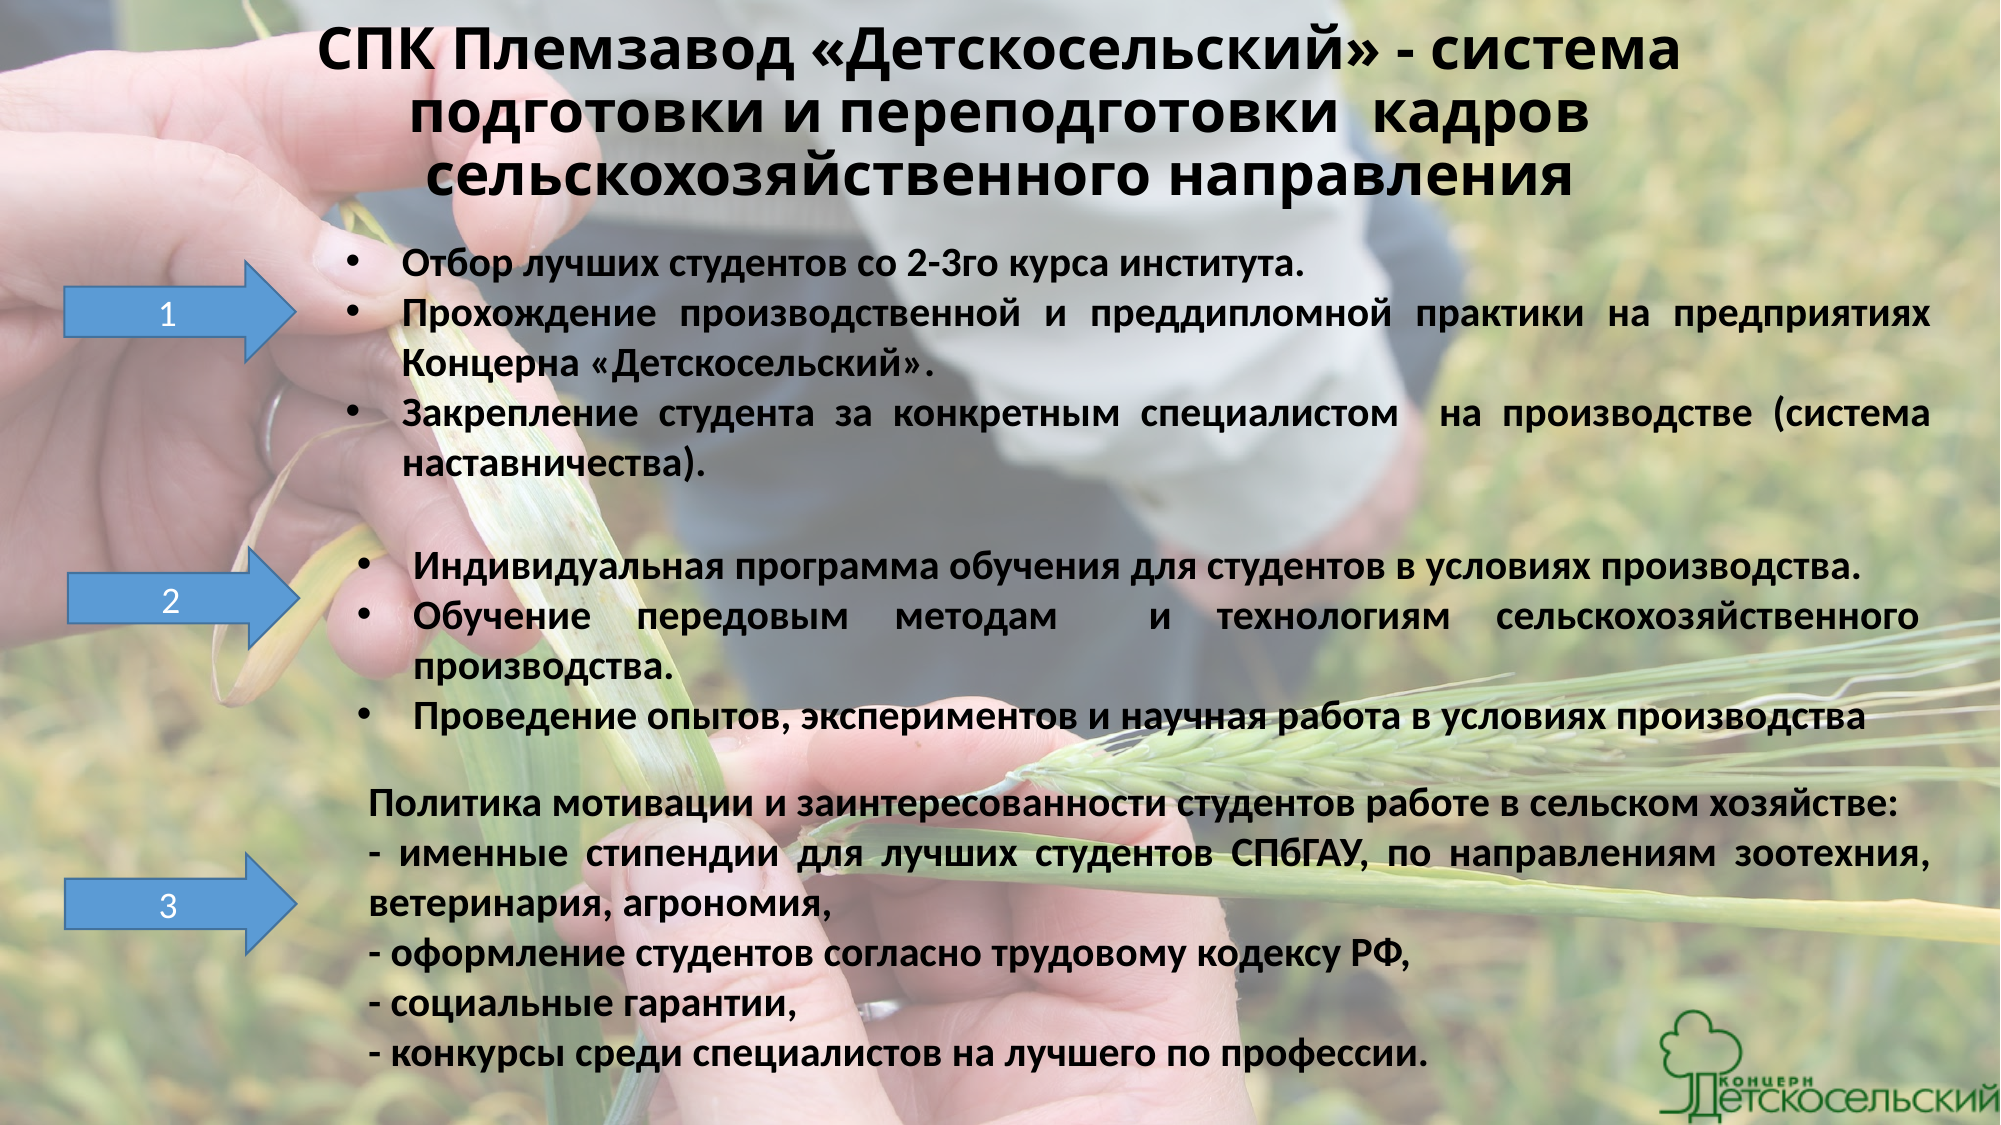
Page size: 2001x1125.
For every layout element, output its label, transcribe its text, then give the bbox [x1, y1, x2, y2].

text_box 1 [63, 258, 298, 365]
title СПК Племзавод «Детскосельский» - система подготовки и переподготовки кадров сельскохозяйственного направления [137, 59, 1863, 167]
text_box Отбор лучших студентов со 2-3го курса института. Прохождение производственной и преддипломной практики на предприятиях Концерна «Детскосельский». Закрепление студента за конкретным специалистом на производстве (система наставничества). [330, 227, 1947, 538]
text_box 3 [63, 851, 298, 957]
text_box Политика мотивации и заинтересованности студентов работе в сельском хозяйстве: - именные стипендии для лучших студентов СПбГАУ, по направлениям зоотехния, ветеринария, агрономия, - оформление студентов согласно трудовому кодексу РФ, - социальные гарантии, - конкурсы среди специалистов на лучшего по профессии. [353, 767, 1947, 1083]
text_box 2 [66, 545, 301, 652]
text_box Индивидуальная программа обучения для студентов в условиях производства. Обучение передовым методам и технологиям сельскохозяйственного производства. Проведение опытов, экспериментов и научная работа в условиях производства [342, 530, 1936, 796]
picture [1659, 1009, 2000, 1125]
